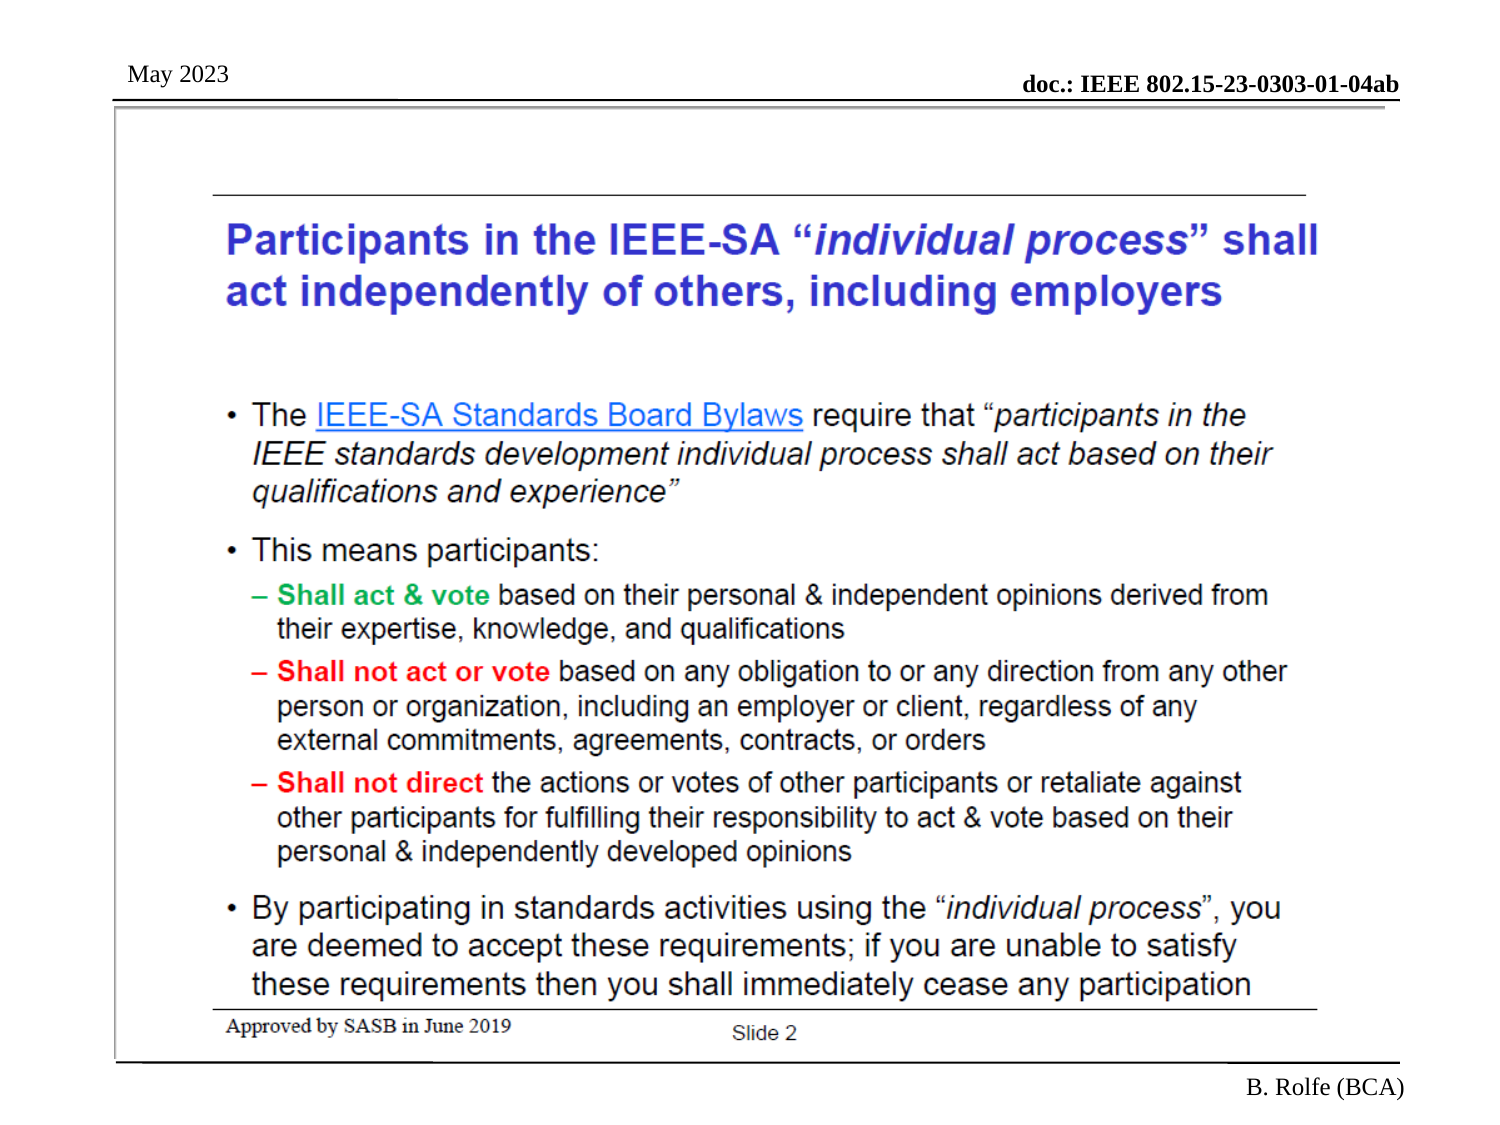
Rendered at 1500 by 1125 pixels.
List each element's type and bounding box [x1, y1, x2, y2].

picture [114, 105, 1386, 1059]
